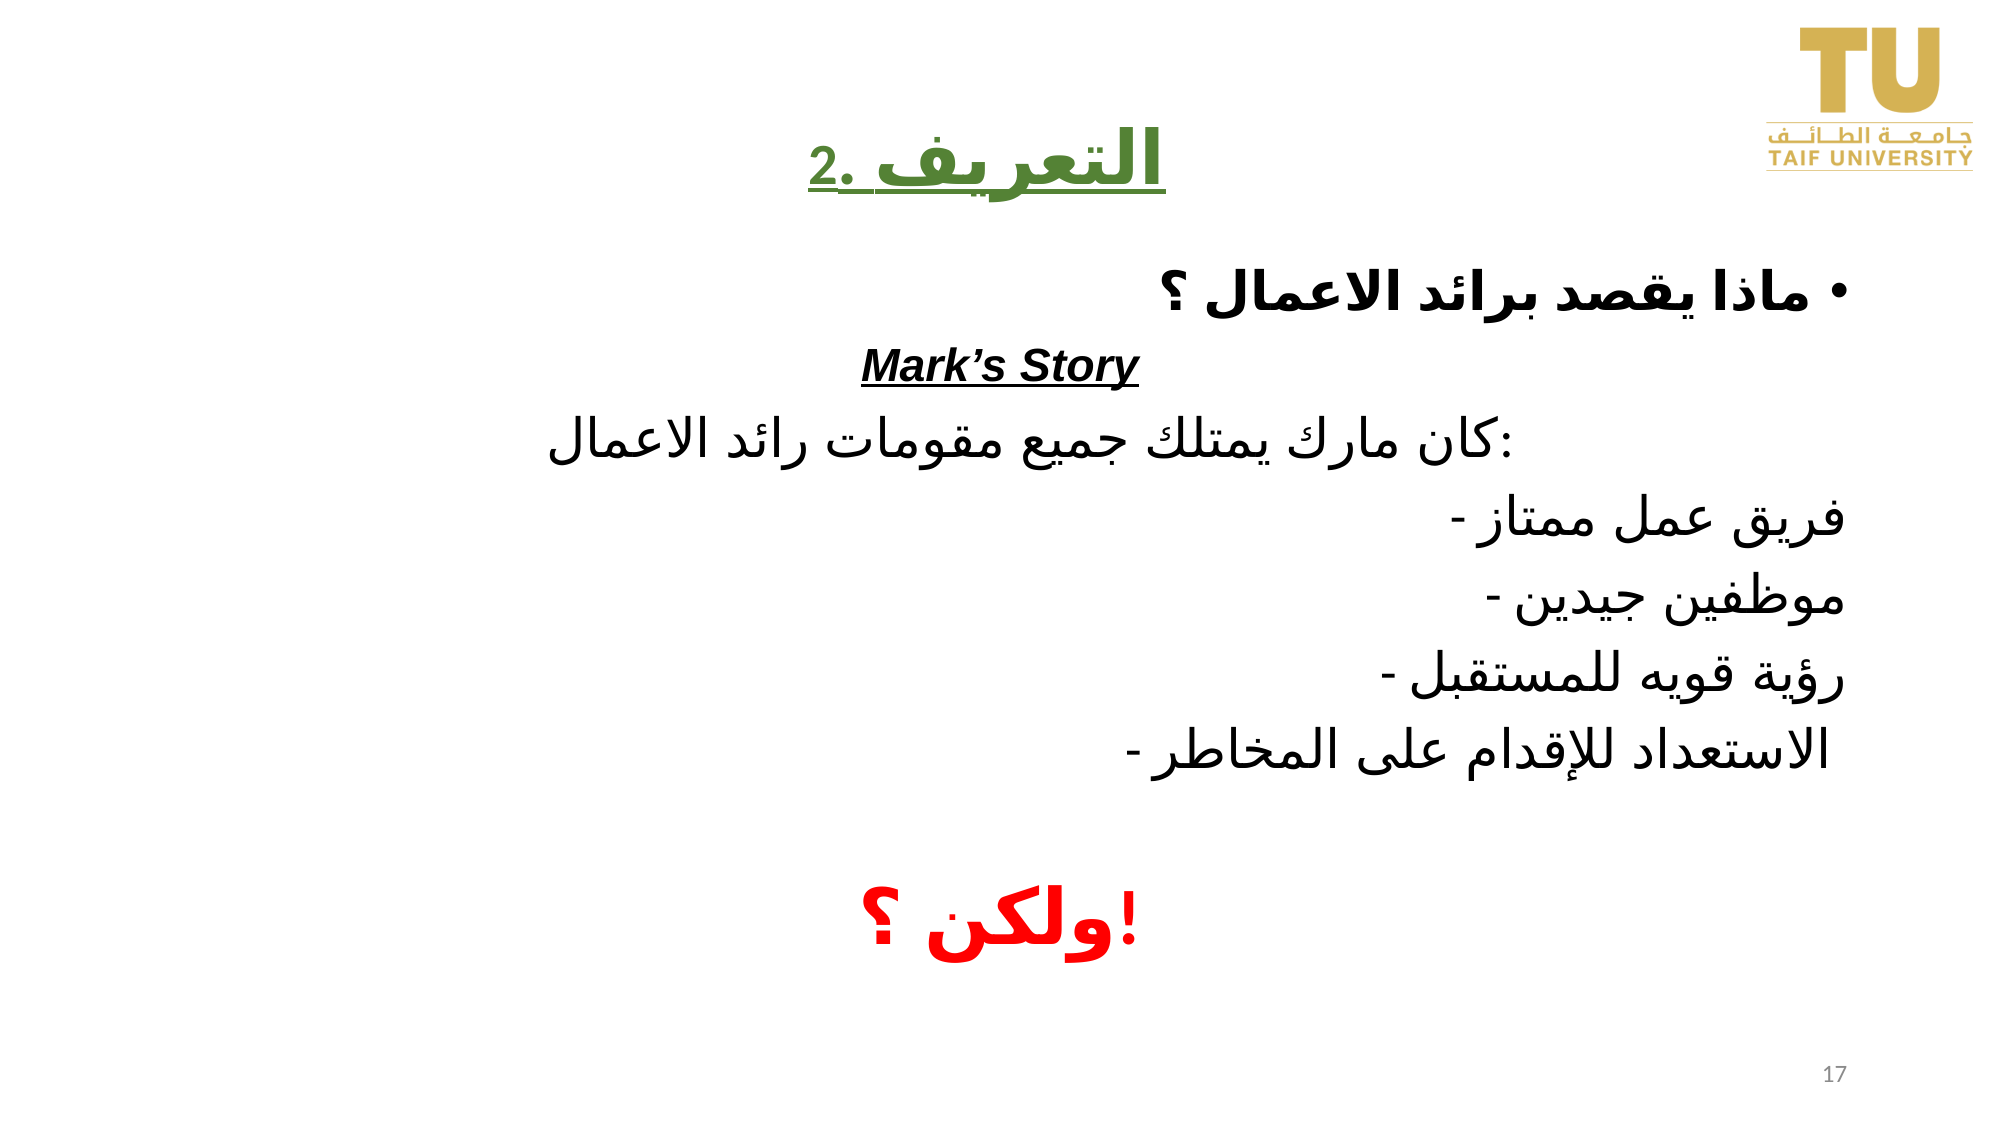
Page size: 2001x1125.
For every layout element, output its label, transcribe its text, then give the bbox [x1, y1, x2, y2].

list ماذا يقصد برائد الاعمال ؟ Mark’s Story كان مارك يمتلك جميع مقومات رائد الاعمال: - فريق عمل ممتاز - موظفين جيدين - رؤية قويه للمستقبل - الاستعداد للإقدام على المخاطر ولكن ؟! [137, 256, 1863, 971]
picture [1766, 27, 1973, 171]
text_box 2. التعريف [730, 102, 1243, 207]
slide_number 17 [1412, 1042, 1863, 1103]
